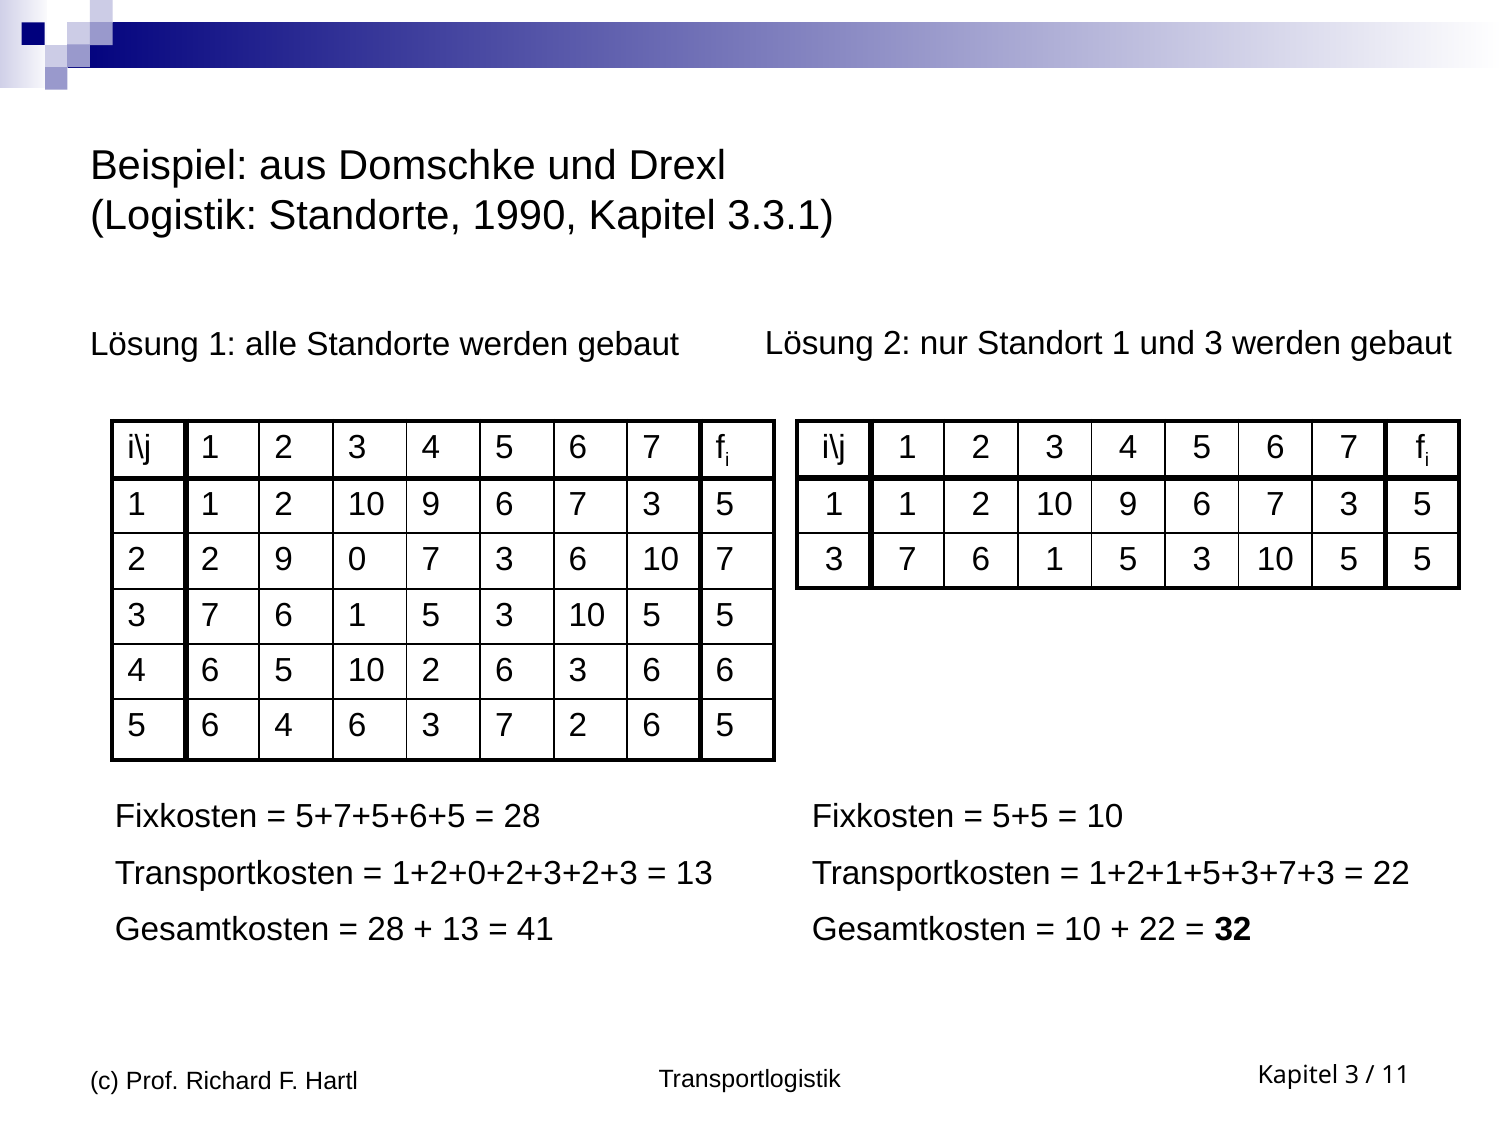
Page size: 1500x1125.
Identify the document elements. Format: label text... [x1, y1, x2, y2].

table_cell 6 [703, 645, 772, 698]
table_cell 7 [481, 700, 553, 758]
table_header i\j [114, 423, 183, 476]
table_cell 6 [260, 590, 332, 643]
table_cell 6 [334, 700, 406, 758]
table_cell [689, 22, 693, 67]
table_cell 6 [945, 534, 1017, 586]
table_header 3 [1019, 423, 1091, 475]
table_cell 5 [1092, 534, 1164, 586]
table_cell 5 [407, 590, 479, 643]
table_cell 10 [1239, 534, 1311, 586]
table_cell 7 [1239, 481, 1311, 532]
table_cell 5 [1313, 534, 1383, 586]
table_cell 1 [1019, 534, 1091, 586]
table_header 5 [481, 423, 553, 476]
table_cell 6 [555, 534, 626, 588]
text_box Fixkosten = 5+7+5+6+5 = 28 Transportkosten = 1+2+0+2+3+2+3 = 13 Gesamtkosten = 28 + 13 = 41 [100, 786, 774, 955]
table_cell 10 [628, 534, 698, 588]
table_cell 2 [555, 700, 626, 758]
table_header 1 [874, 423, 943, 475]
table_cell 5 [703, 590, 772, 643]
slide_number (c) Prof. Richard F. Hartl [75, 1024, 425, 1103]
table_cell 3 [1166, 534, 1238, 586]
table_cell 4 [114, 645, 183, 698]
table_cell 3 [481, 590, 553, 643]
table_cell 6 [628, 645, 698, 698]
table_header 2 [260, 423, 332, 476]
table_cell 10 [334, 645, 406, 698]
table_cell 3 [481, 534, 553, 588]
table_header fi [1388, 423, 1457, 475]
table_cell 2 [189, 534, 258, 588]
table_cell 2 [114, 534, 183, 588]
table_cell 7 [874, 534, 943, 586]
table_cell 4 [260, 700, 332, 758]
text_box Fixkosten = 5+5 = 10 Transportkosten = 1+2+1+5+3+7+3 = 22 Gesamtkosten = 10 + 22 = 32 [797, 786, 1471, 955]
table_cell 3 [407, 700, 479, 758]
table_cell 3 [799, 534, 868, 586]
table_cell 10 [555, 590, 626, 643]
table_cell 5 [703, 481, 772, 532]
table_cell 2 [945, 481, 1017, 532]
table_cell 1 [799, 481, 868, 532]
footer Transportlogistik [512, 1025, 988, 1100]
table_cell 5 [114, 700, 183, 758]
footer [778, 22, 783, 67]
table_header 7 [628, 423, 698, 476]
table_header 6 [555, 423, 626, 476]
table_cell 9 [407, 481, 479, 532]
table_cell 7 [703, 534, 772, 588]
table_cell 1 [114, 481, 183, 532]
table_header 2 [945, 423, 1017, 475]
table_cell 5 [1388, 534, 1457, 586]
table_cell 10 [334, 481, 406, 532]
table_cell 3 [555, 645, 626, 698]
table_cell 9 [1092, 481, 1164, 532]
table_cell 3 [1313, 481, 1383, 532]
table_header 4 [1092, 423, 1164, 475]
table_cell 2 [260, 481, 332, 532]
table_cell 6 [481, 481, 553, 532]
table_cell 10 [1019, 481, 1091, 532]
table_cell 7 [189, 590, 258, 643]
table_cell 6 [628, 700, 698, 758]
table_cell 2 [407, 645, 479, 698]
table_cell 1 [189, 481, 258, 532]
text_box Lösung 2: nur Standort 1 und 3 werden gebaut [749, 314, 1471, 369]
table_cell 3 [114, 590, 183, 643]
table_cell 1 [334, 590, 406, 643]
table_cell 3 [628, 481, 698, 532]
table_header 5 [1166, 423, 1238, 475]
list Lösung 1: alle Standorte werden gebaut [75, 314, 739, 386]
table_cell 5 [1388, 481, 1457, 532]
table_cell 6 [189, 645, 258, 698]
table_header 6 [1239, 423, 1311, 475]
table_cell 6 [481, 645, 553, 698]
table_header 3 [334, 423, 406, 476]
table_header 1 [189, 423, 258, 476]
table_cell 6 [189, 700, 258, 758]
table_cell 5 [260, 645, 332, 698]
slide_number Kapitel 3 / 11 [1074, 1025, 1425, 1100]
table_cell 7 [555, 481, 626, 532]
title Beispiel: aus Domschke und Drexl (Logistik: Standorte, 1990, Kapitel 3.3.1) [75, 75, 1436, 300]
table_header i\j [799, 423, 868, 475]
table_cell 5 [628, 590, 698, 643]
table_cell 9 [260, 534, 332, 588]
table_cell 6 [1166, 481, 1238, 532]
table_header 7 [1313, 423, 1383, 475]
table_cell 1 [874, 481, 943, 532]
table_header 4 [407, 423, 479, 476]
table_header fi [703, 423, 772, 476]
table_cell 0 [334, 534, 406, 588]
table_cell 7 [407, 534, 479, 588]
table_cell 5 [703, 700, 772, 758]
